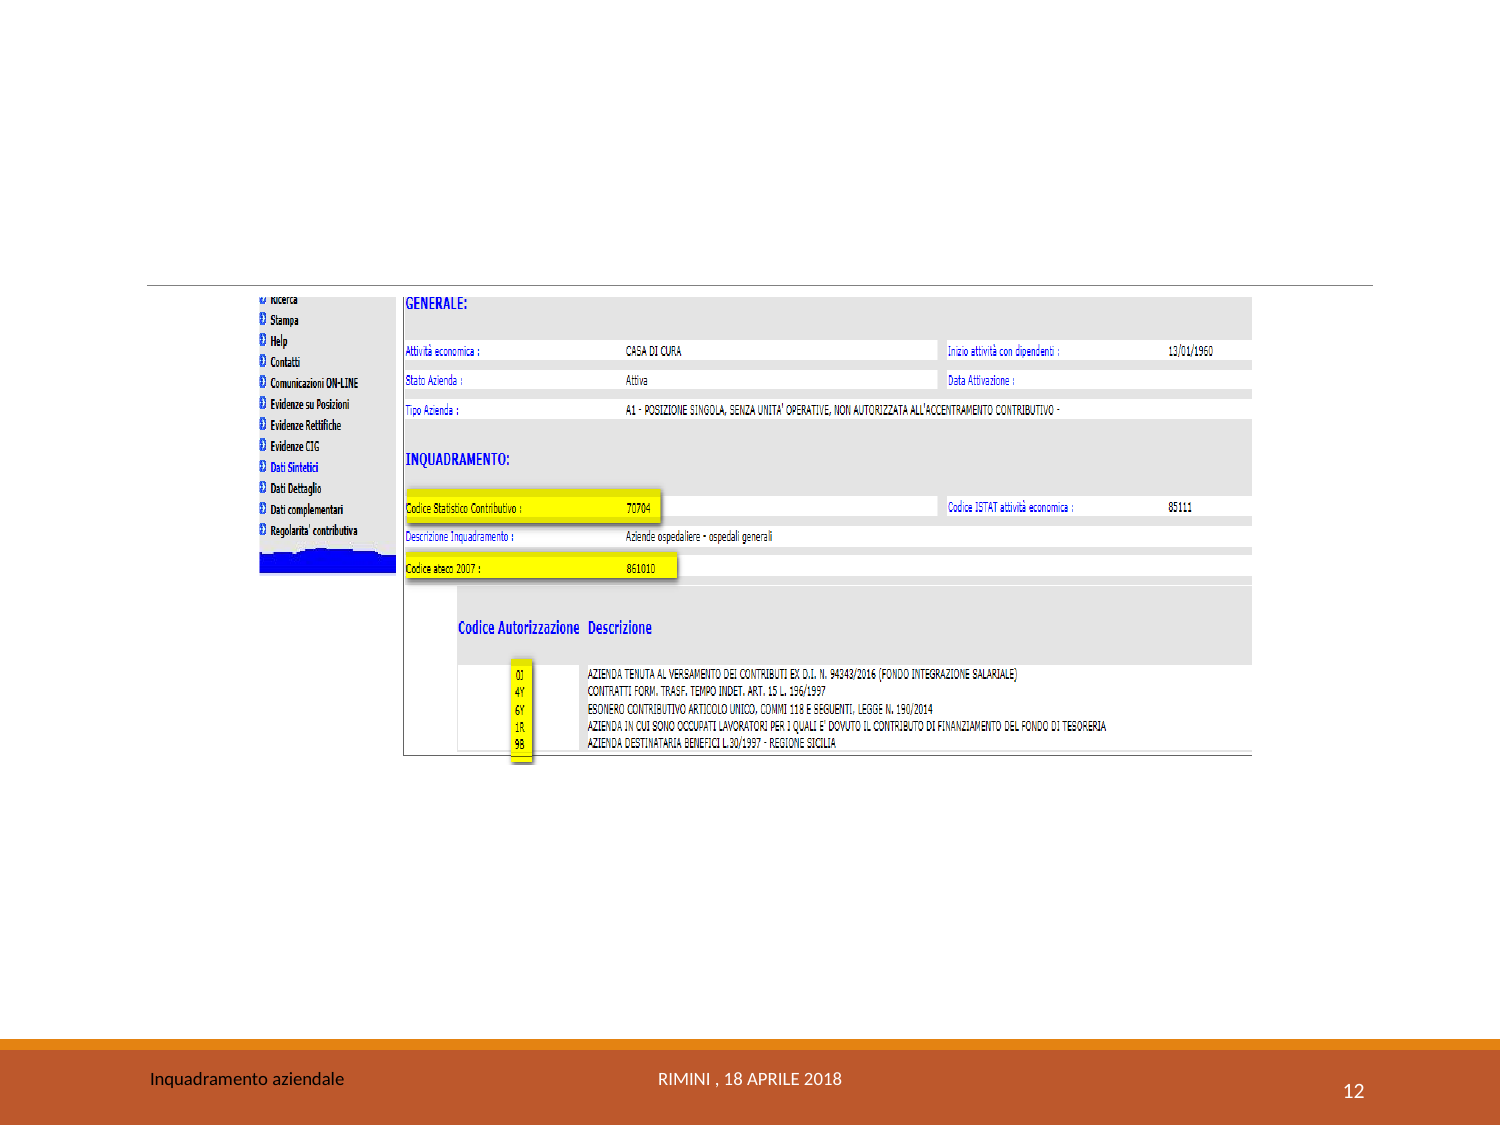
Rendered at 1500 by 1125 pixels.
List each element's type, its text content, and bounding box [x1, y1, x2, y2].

slide_number Inquadramento aziendale [135, 1059, 440, 1120]
list [171, 155, 1283, 957]
slide_number 12 [1218, 1059, 1380, 1120]
picture [247, 296, 1253, 766]
footer Rimini , 18 Aprile 2018 [453, 1059, 1047, 1120]
